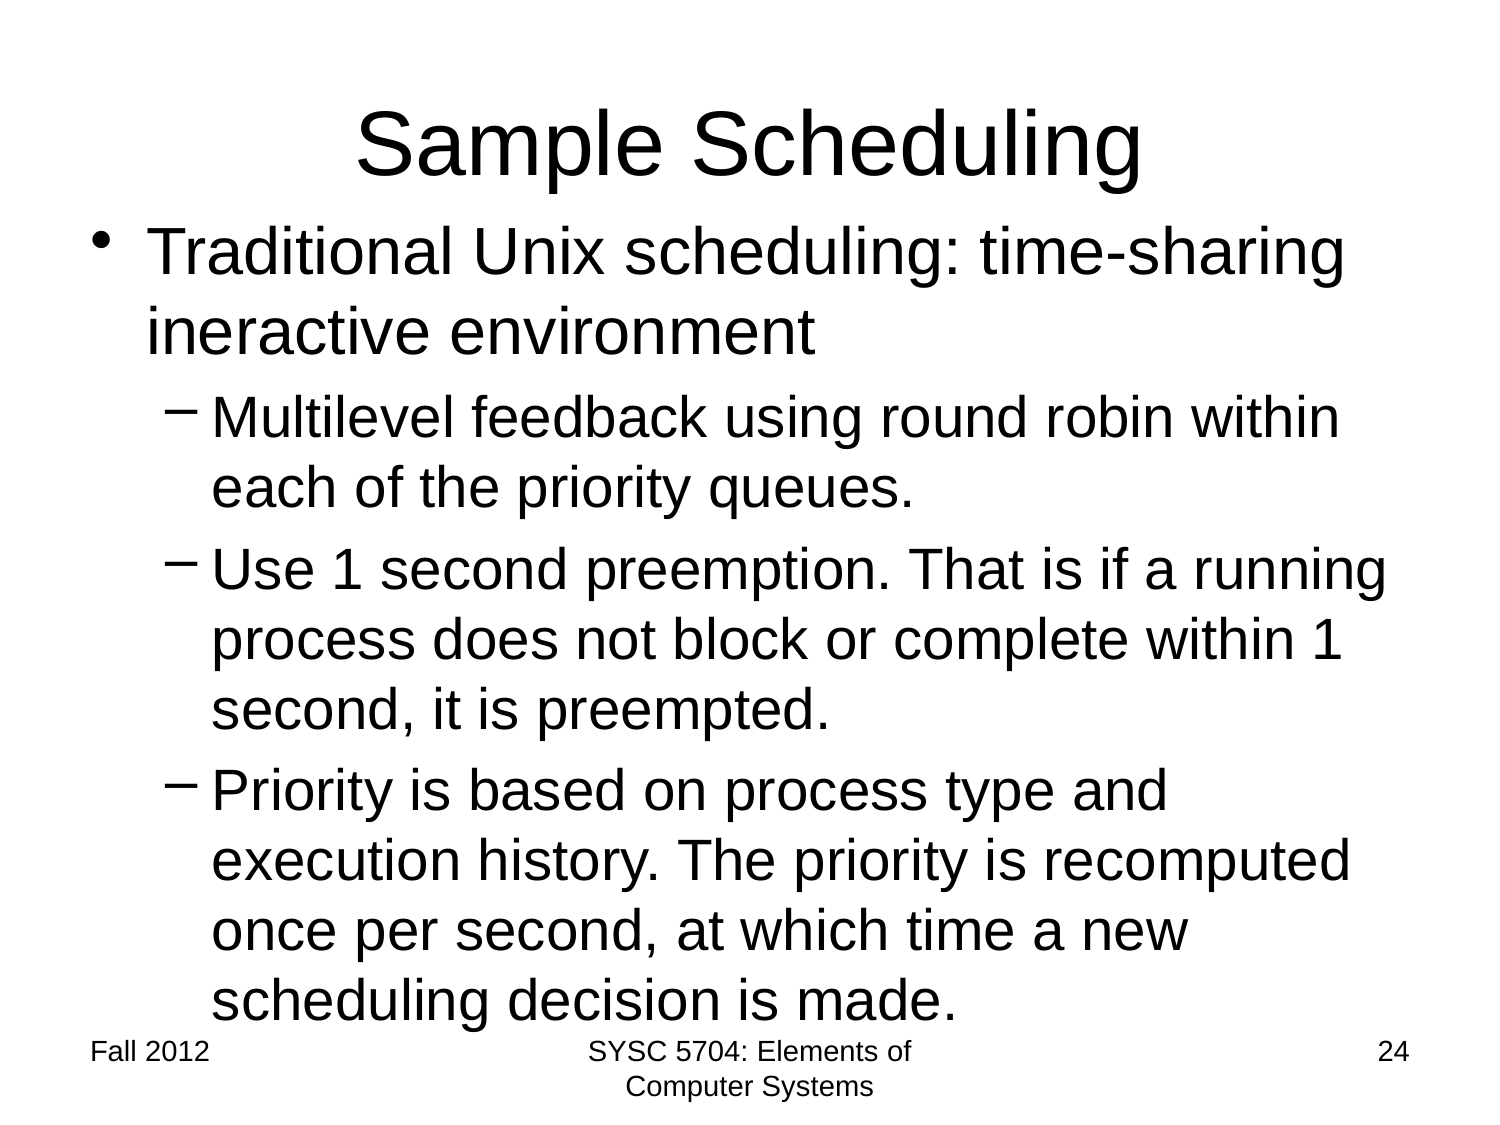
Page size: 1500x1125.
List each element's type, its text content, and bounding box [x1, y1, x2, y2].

slide_number Fall 2012 [74, 1024, 426, 1103]
slide_number 24 [1074, 1024, 1426, 1103]
list Traditional Unix scheduling: time-sharing ineractive environment Multilevel feedback using round robin within each of the priority queues. Use 1 second preemption. That is if a running process does not block or complete within 1 second, it is preempted. Priority is based on process type and execution history. The priority is recomputed once per second, at which time a new scheduling decision is made. [74, 199, 1426, 1006]
footer SYSC 5704: Elements of Computer Systems [512, 1024, 988, 1103]
title Sample Scheduling [74, 44, 1426, 199]
